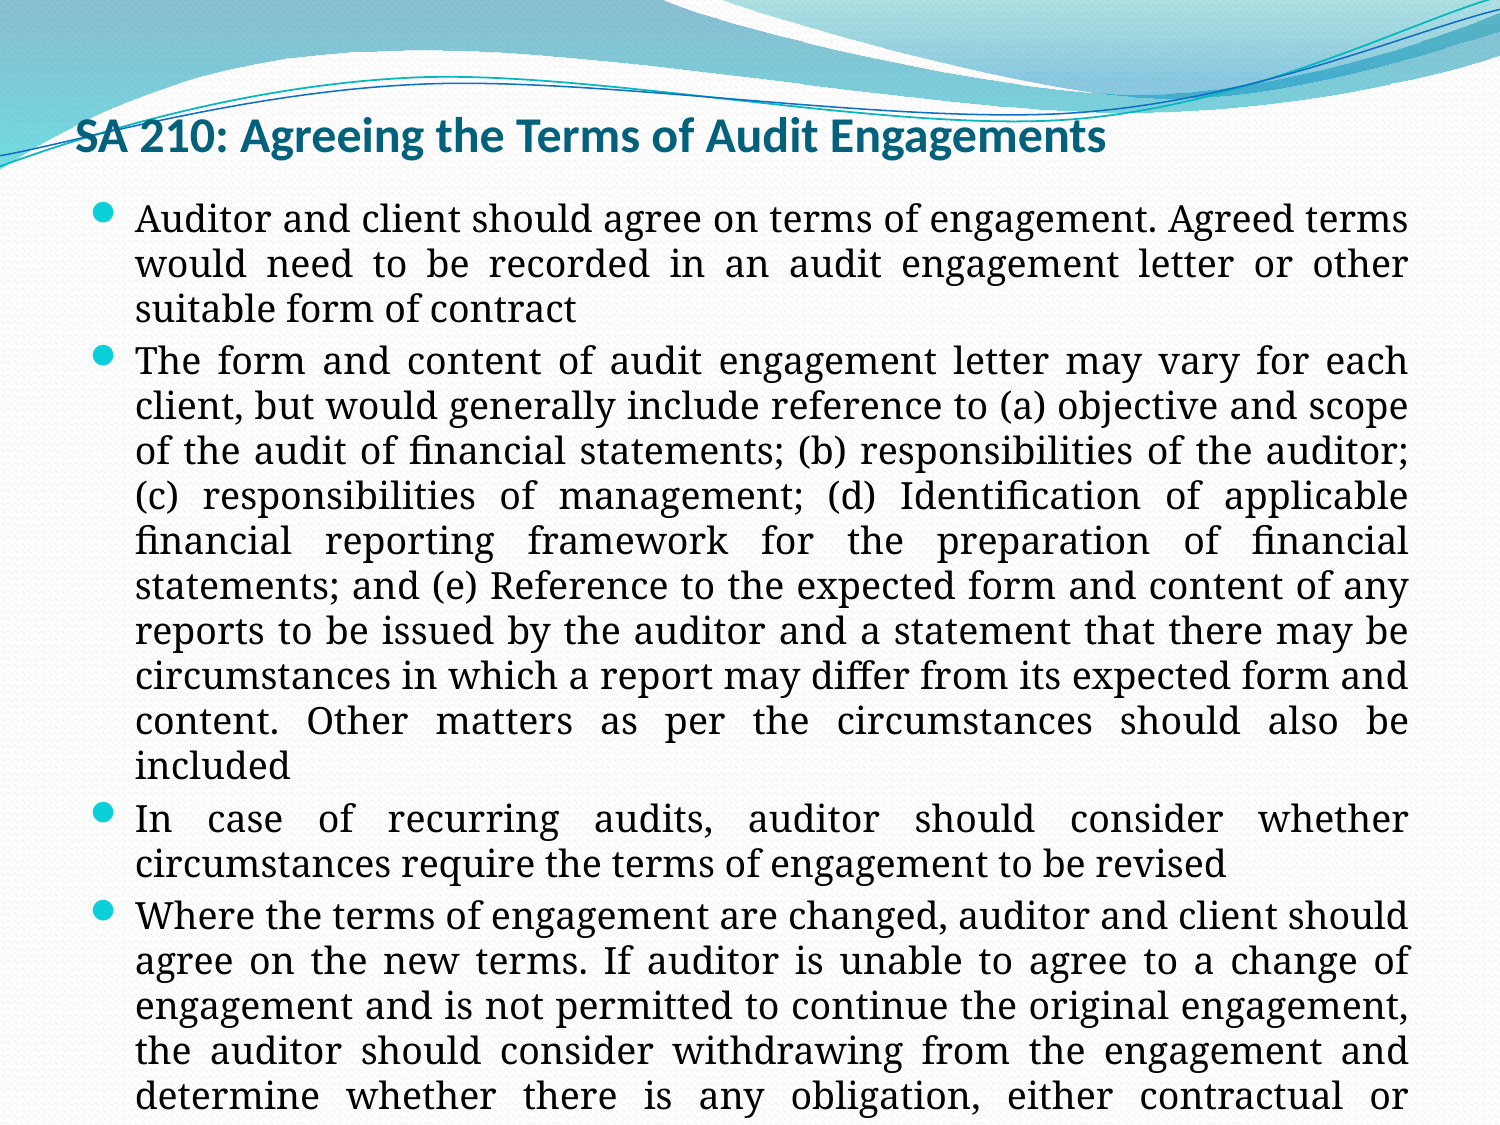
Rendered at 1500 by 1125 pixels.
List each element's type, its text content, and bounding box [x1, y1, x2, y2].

list Auditor and client should agree on terms of engagement. Agreed terms would need to be recorded in an audit engagement letter or other suitable form of contract The form and content of audit engagement letter may vary for each client, but would generally include reference to (a) objective and scope of the audit of financial statements; (b) responsibilities of the auditor; (c) responsibilities of management; (d) Identification of applicable financial reporting framework for the preparation of financial statements; and (e) Reference to the expected form and content of any reports to be issued by the auditor and a statement that there may be circumstances in which a report may differ from its expected form and content. Other matters as per the circumstances should also be included In case of recurring audits, auditor should consider whether circumstances require the terms of engagement to be revised Where the terms of engagement are changed, auditor and client should agree on the new terms. If auditor is unable to agree to a change of engagement and is not permitted to continue the original engagement, the auditor should consider withdrawing from the engagement and determine whether there is any obligation, either contractual or otherwise, to report the circumstances to other parties, such as those charged with governance, owners or regulators [75, 187, 1425, 1038]
title SA 210: Agreeing the Terms of Audit Engagements [75, 75, 1425, 163]
